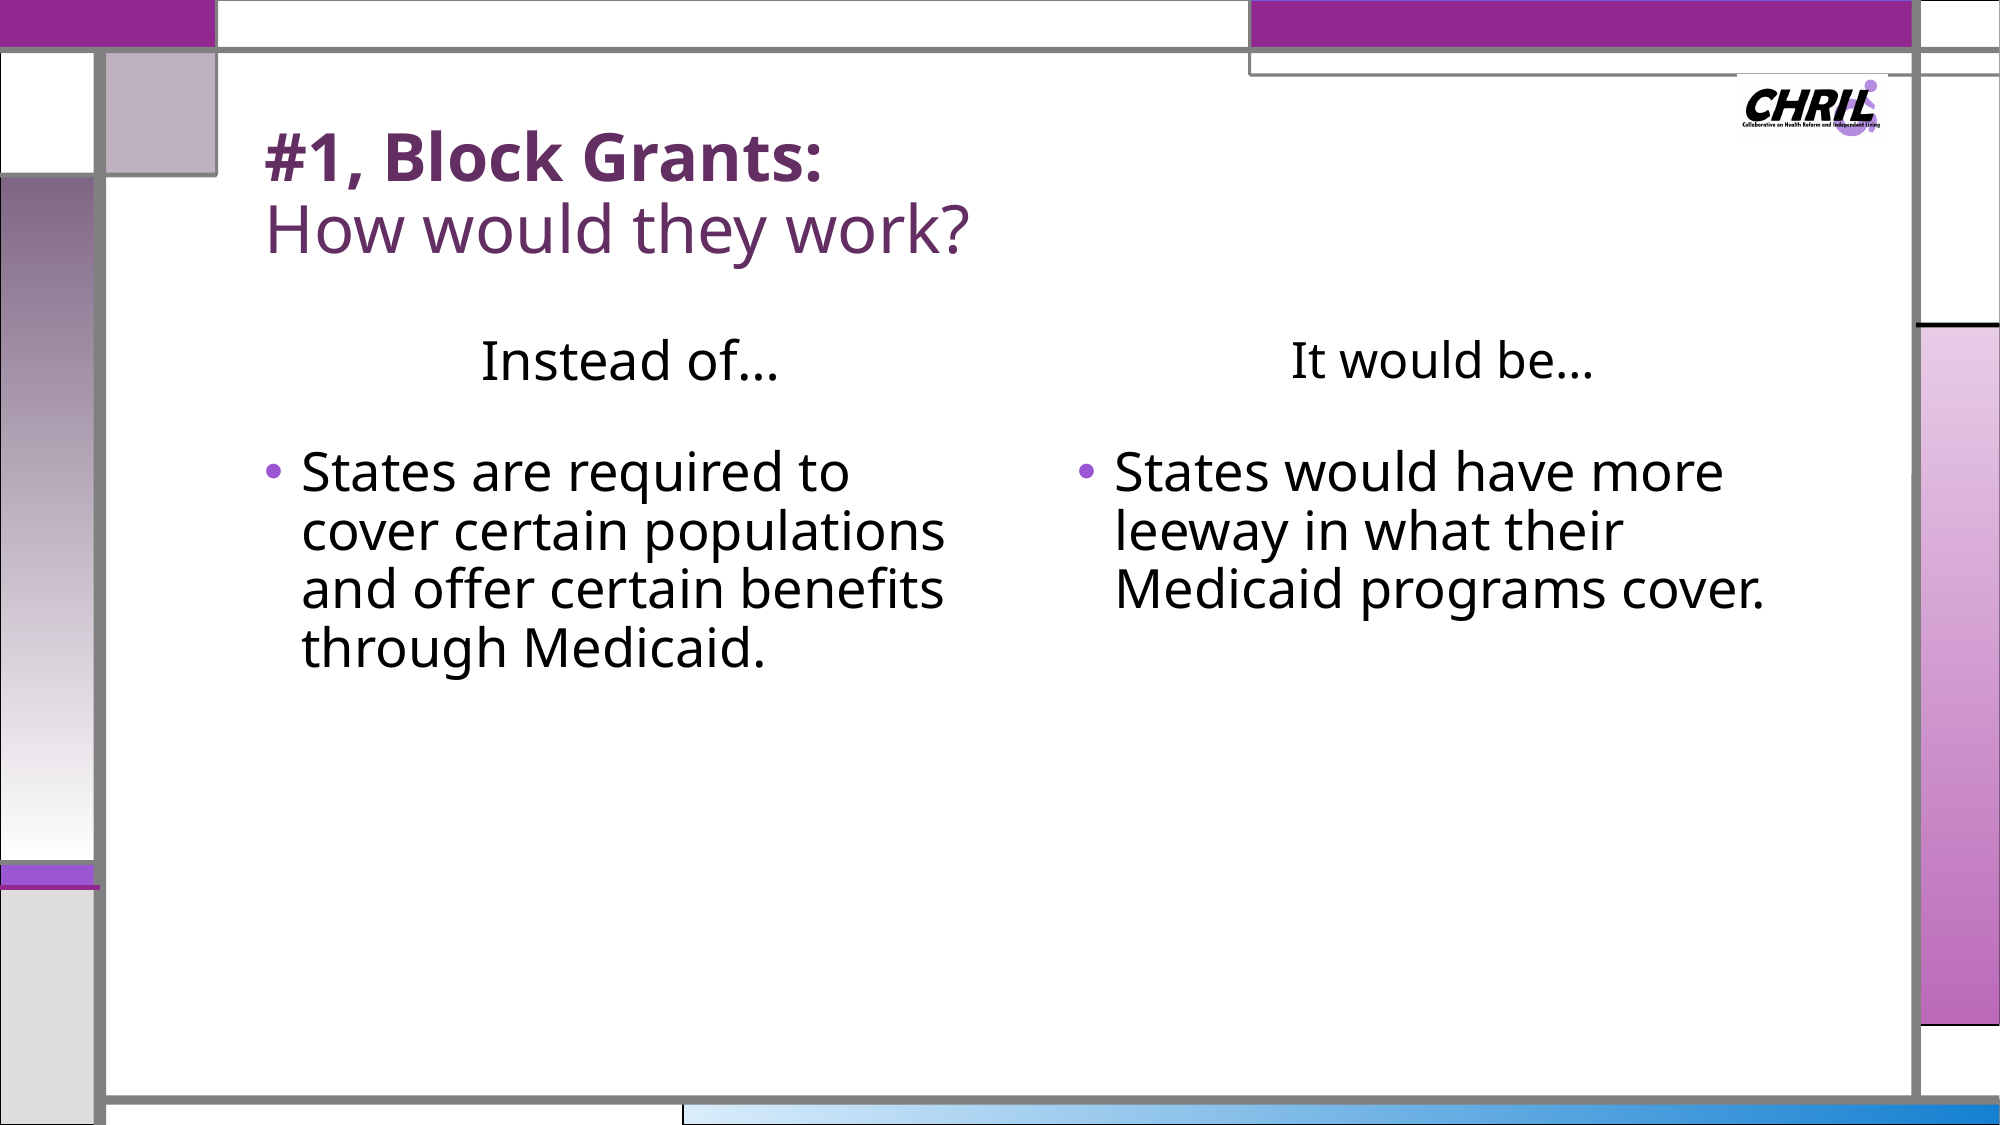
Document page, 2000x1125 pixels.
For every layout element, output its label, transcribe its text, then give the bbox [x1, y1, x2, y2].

title #1, Block Grants: How would they work? [249, 87, 1825, 275]
picture [1737, 74, 1888, 143]
list States would have more leeway in what their Medicaid programs cover. [1062, 437, 1825, 988]
list It would be… [1062, 299, 1825, 425]
list States are required to cover certain populations and offer certain benefits through Medicaid. [249, 437, 1012, 988]
list Instead of… [249, 299, 1012, 425]
